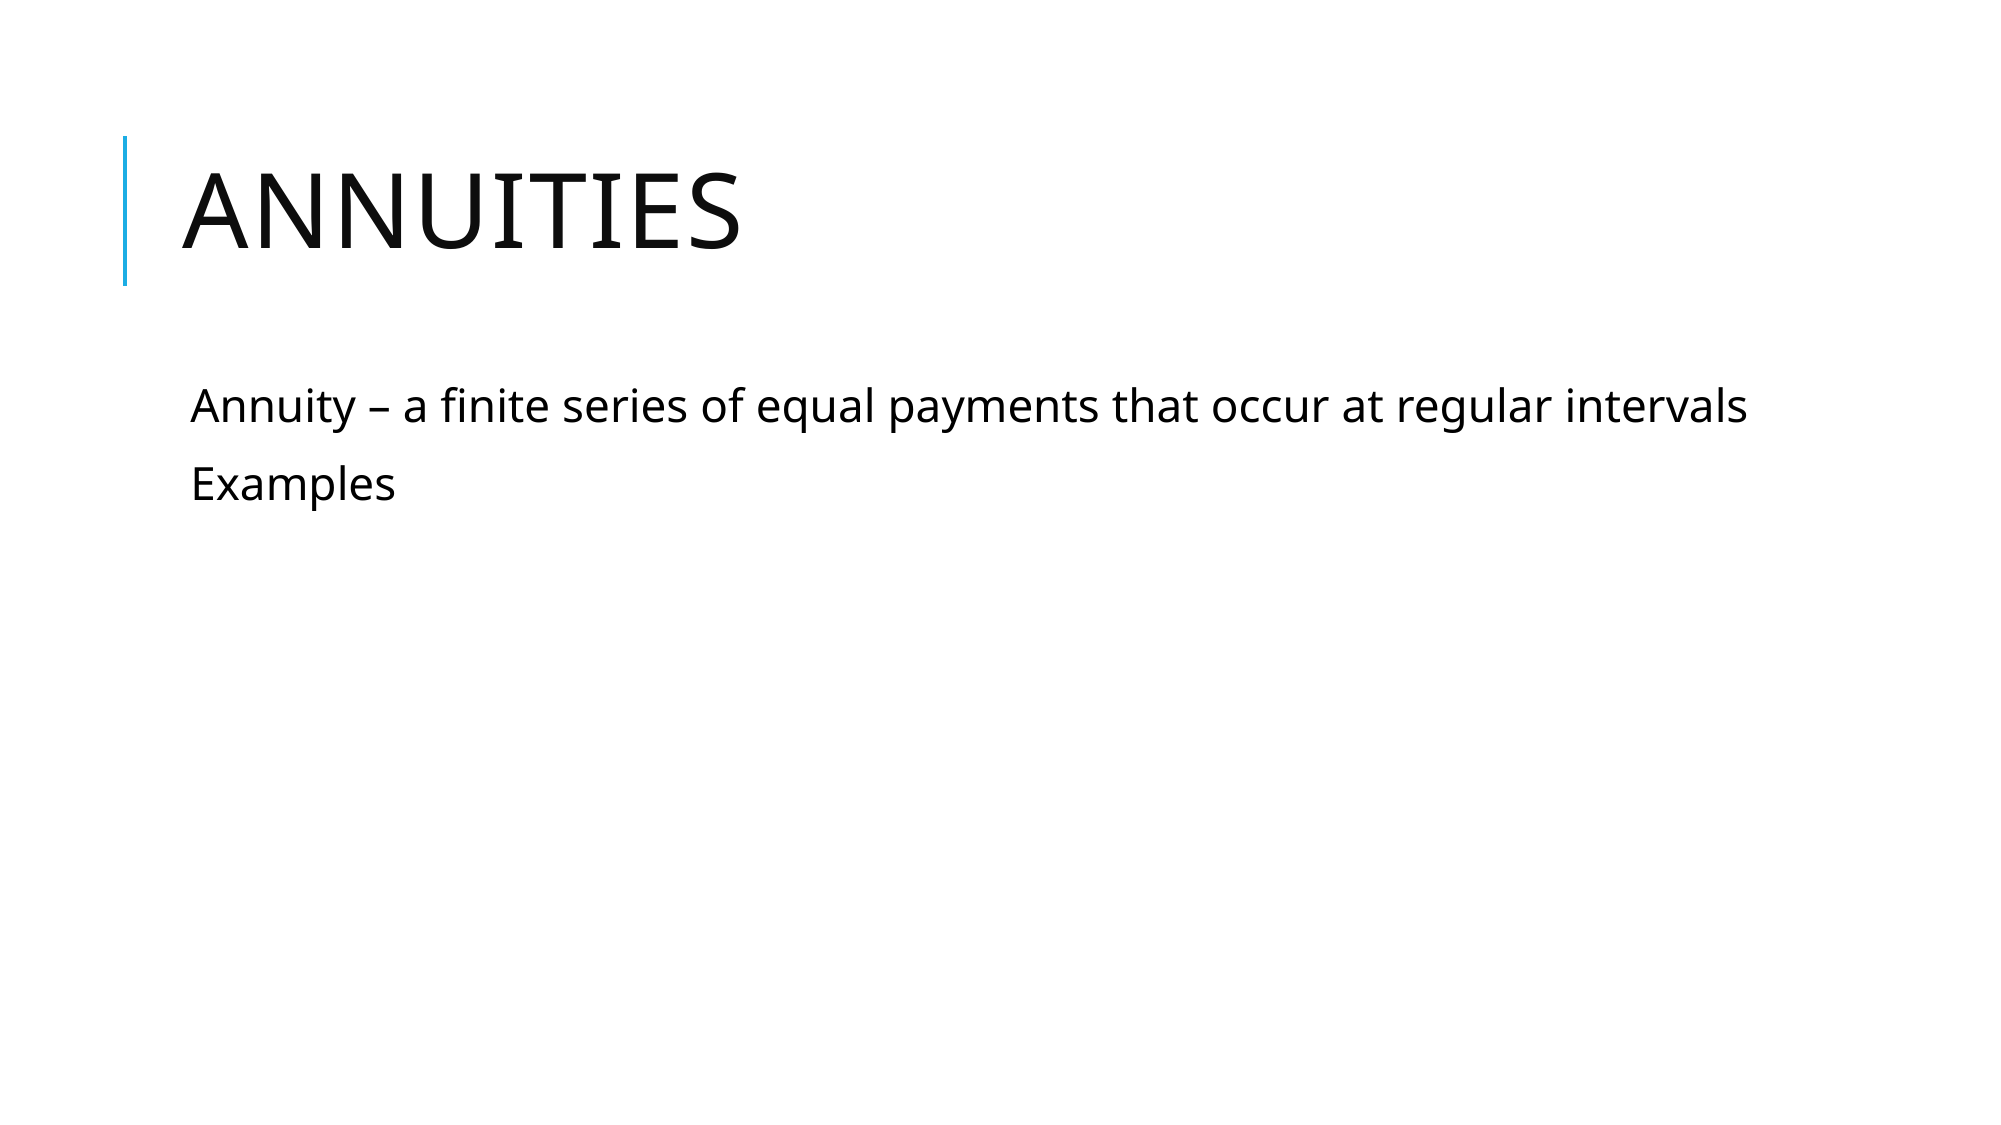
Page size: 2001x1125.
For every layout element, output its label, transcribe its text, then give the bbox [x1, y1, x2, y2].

title Annuities [168, 96, 1763, 342]
list Annuity – a finite series of equal payments that occur at regular intervals Examples [168, 375, 1763, 1035]
